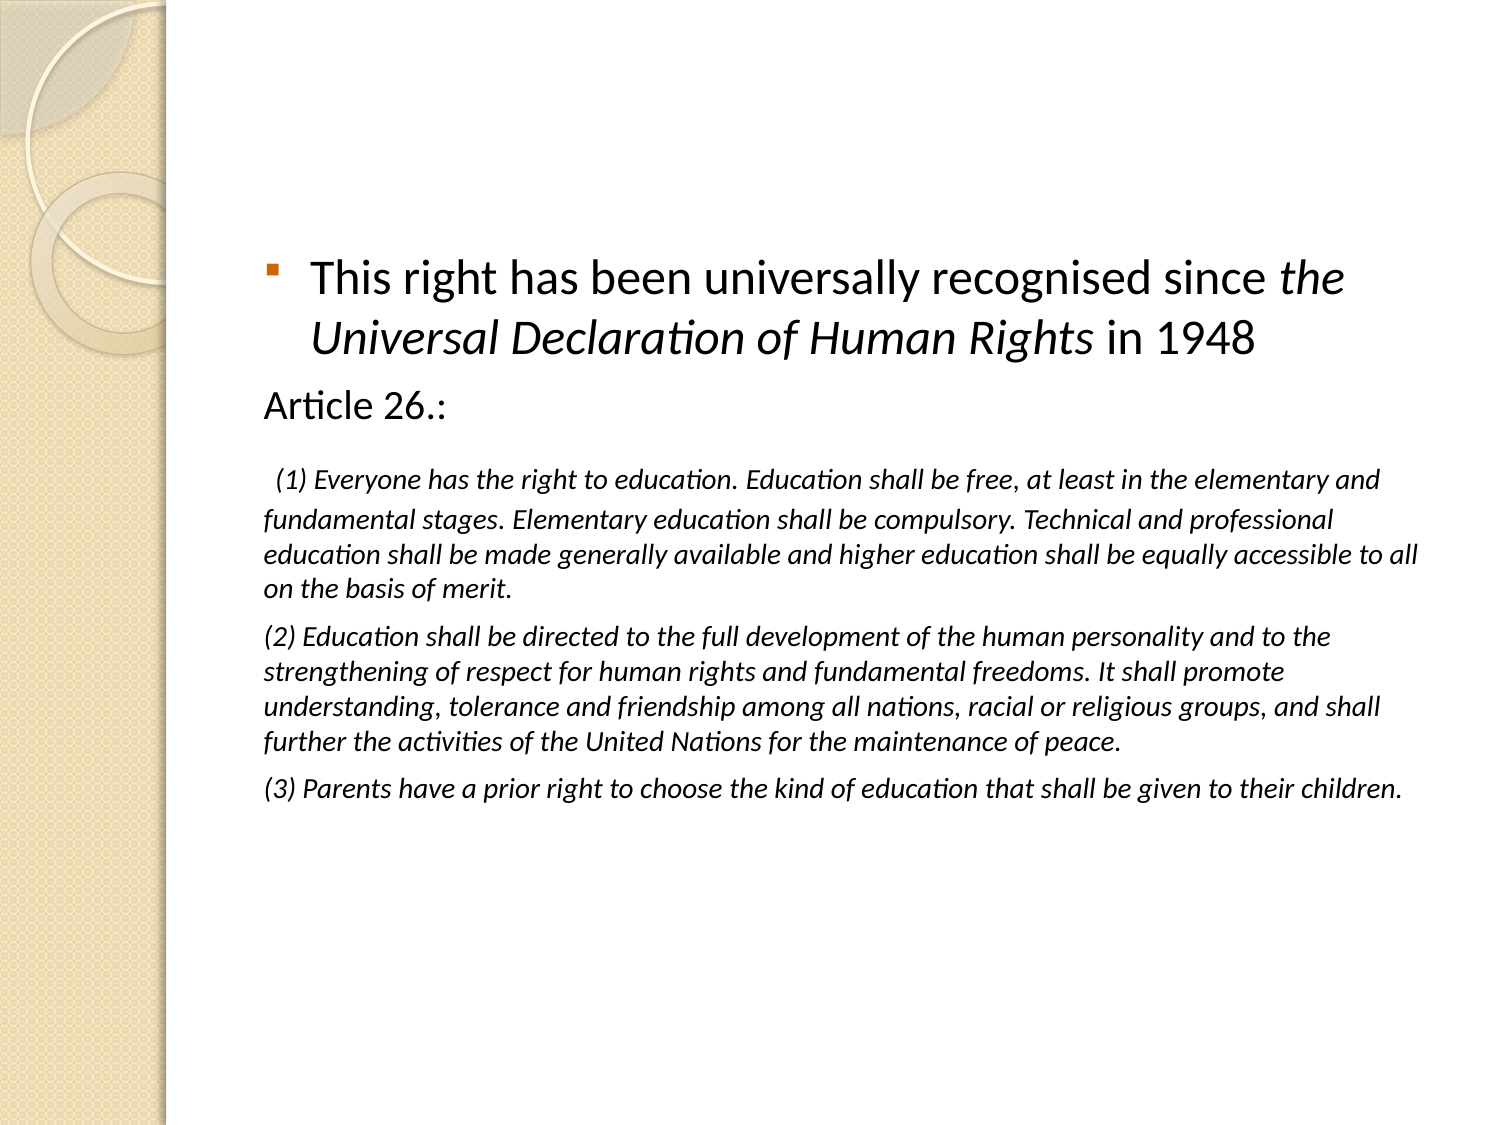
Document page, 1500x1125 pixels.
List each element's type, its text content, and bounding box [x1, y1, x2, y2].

list This right has been universally recognised since the Universal Declaration of Human Rights in 1948 Article 26.: (1) Everyone has the right to education. Education shall be free, at least in the elementary and fundamental stages. Elementary education shall be compulsory. Technical and professional education shall be made generally available and higher education shall be equally accessible to all on the basis of merit. (2) Education shall be directed to the full development of the human personality and to the strengthening of respect for human rights and fundamental freedoms. It shall promote understanding, tolerance and friendship among all nations, racial or religious groups, and shall further the activities of the United Nations for the maintenance of peace. (3) Parents have a prior right to choose the kind of education that shall be given to their children. [235, 237, 1466, 1025]
